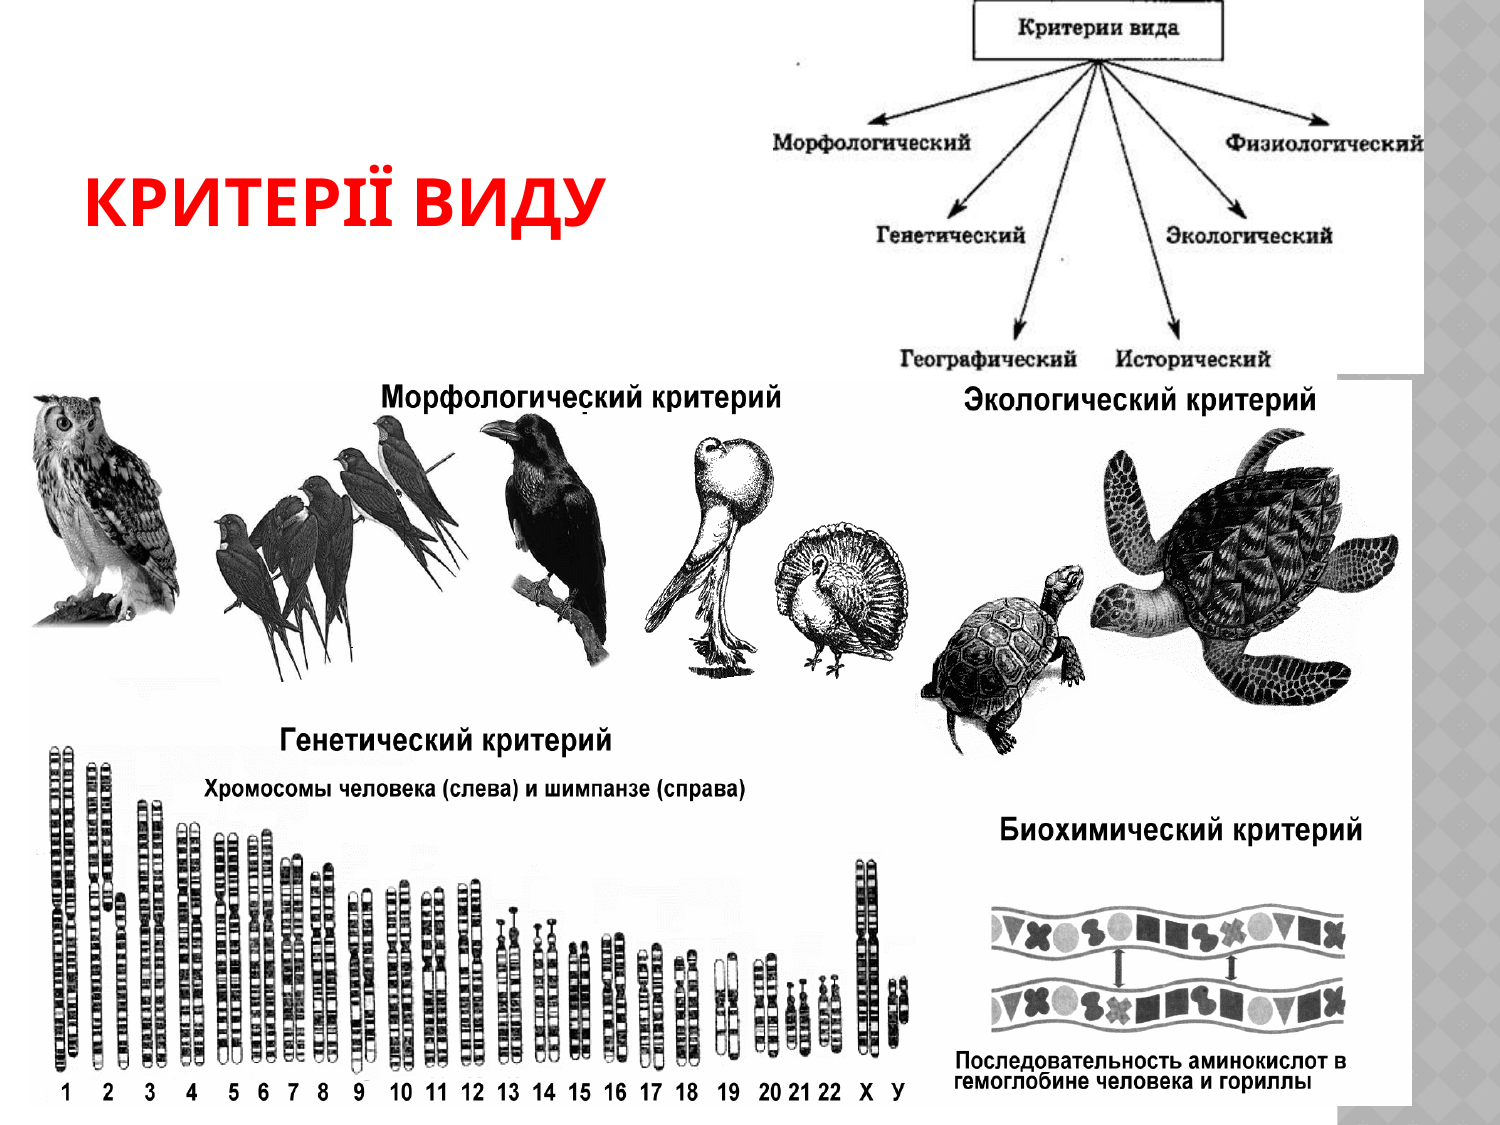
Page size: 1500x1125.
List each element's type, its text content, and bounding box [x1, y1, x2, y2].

picture [773, 0, 1424, 374]
title Критерії виду [75, 52, 767, 240]
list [29, 380, 1412, 1107]
